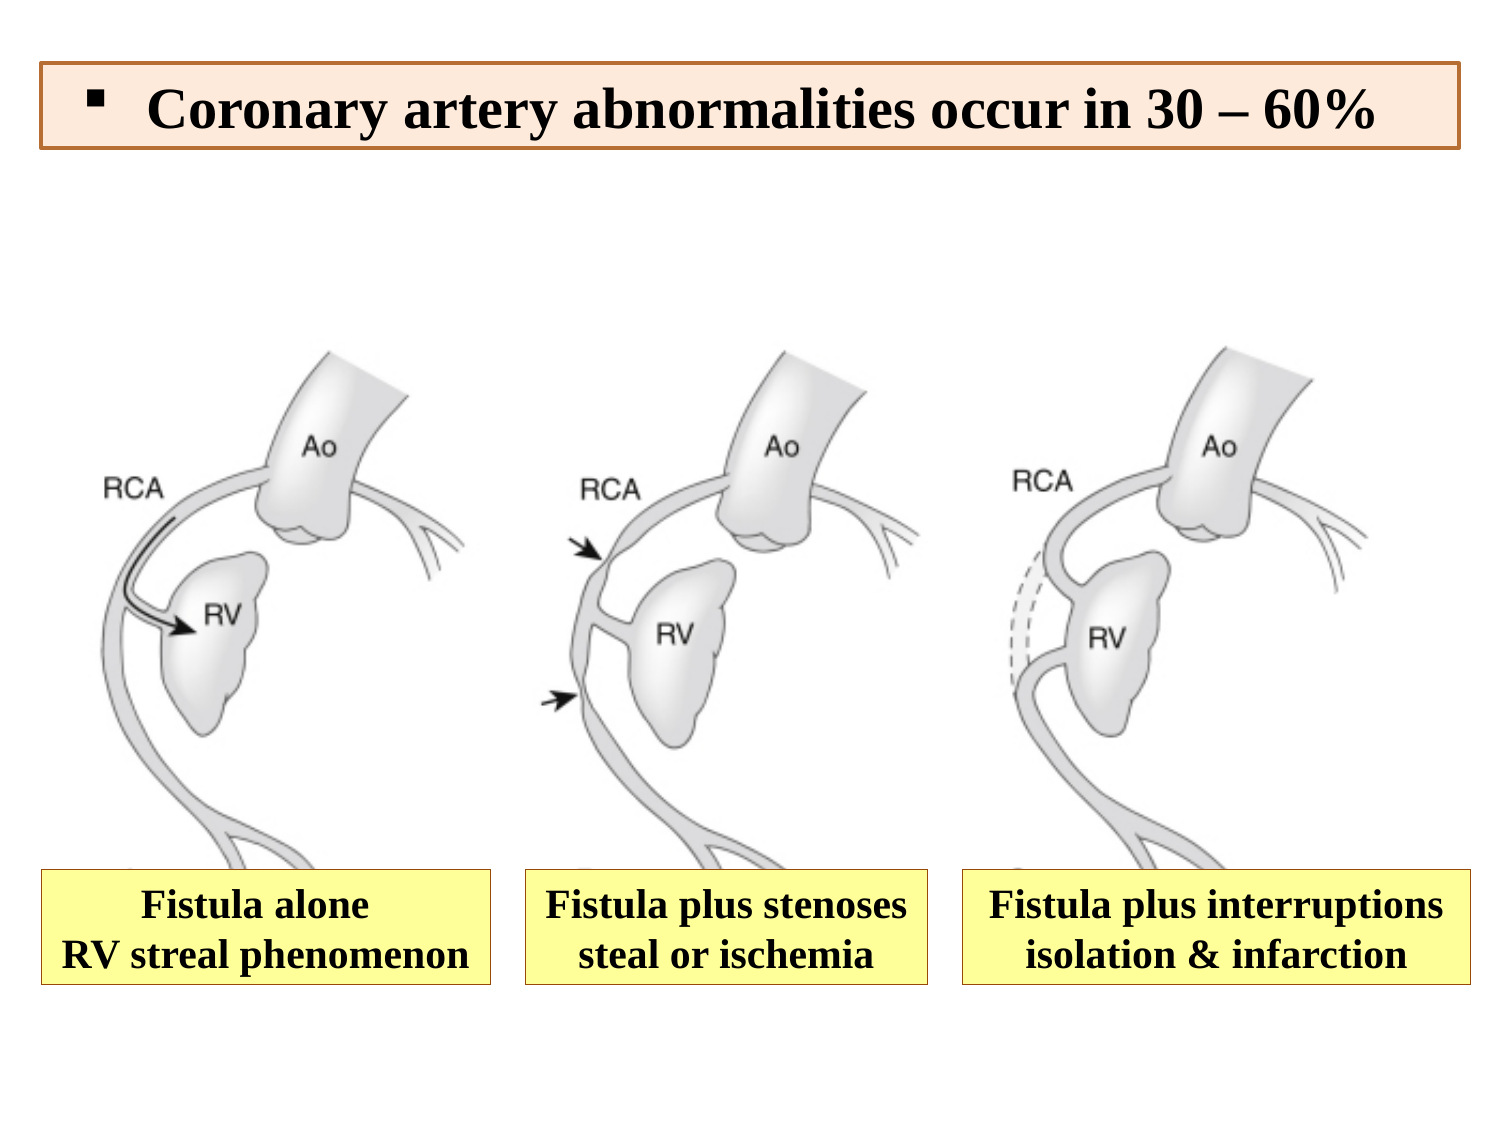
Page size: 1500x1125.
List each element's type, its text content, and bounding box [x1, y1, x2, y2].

text_box Coronary artery abnormalities occur in 30 – 60% [39, 61, 1461, 150]
picture [88, 337, 1373, 906]
text_box Fistula plus interruptions isolation & infarction [962, 869, 1471, 985]
text_box Fistula plus stenoses steal or ischemia [525, 914, 928, 985]
text_box Fistula alone RV streal phenomenon [41, 869, 491, 985]
